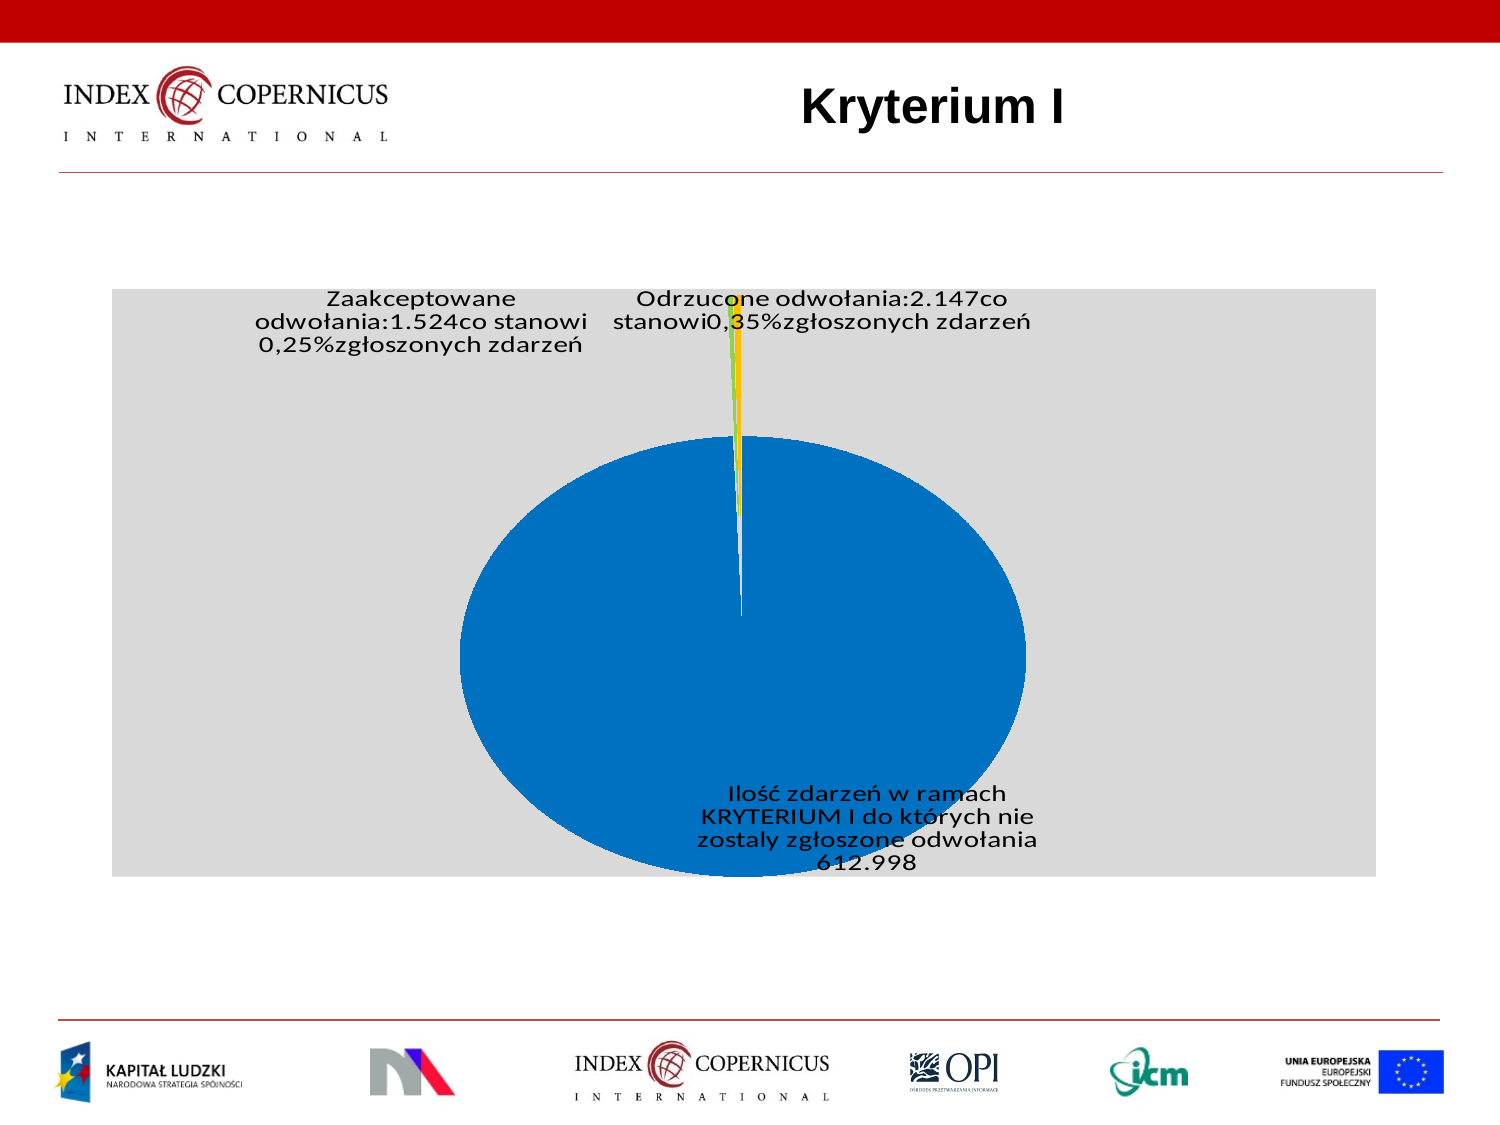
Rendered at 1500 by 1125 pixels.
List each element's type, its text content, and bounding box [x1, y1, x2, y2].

picture [370, 1031, 455, 1113]
picture [1110, 1029, 1188, 1115]
picture [53, 1036, 242, 1108]
chart [111, 219, 1377, 977]
picture [59, 60, 393, 147]
picture [1281, 1034, 1444, 1110]
picture [909, 1037, 998, 1107]
title Kryterium I [419, 66, 1447, 173]
picture [571, 1036, 833, 1105]
